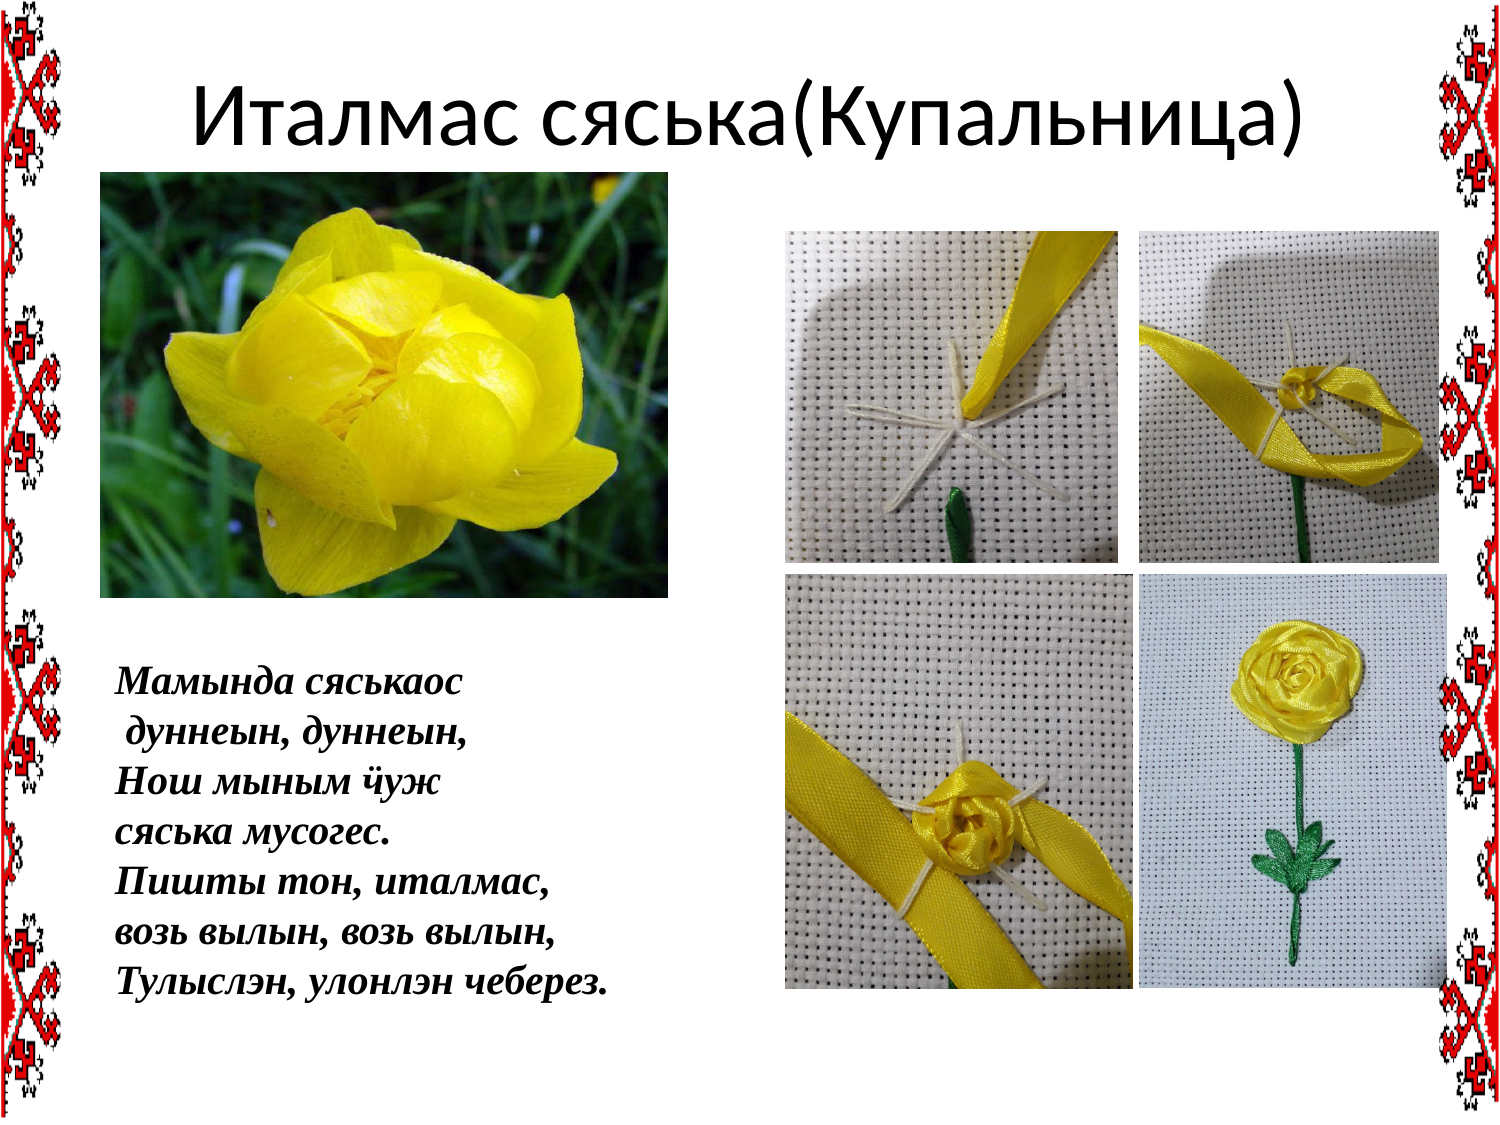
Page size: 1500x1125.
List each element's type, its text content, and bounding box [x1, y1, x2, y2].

picture [1139, 0, 1500, 1125]
title Италмас сяська(Купальница) [75, 45, 1425, 173]
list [100, 172, 668, 599]
picture [785, 231, 1118, 563]
text_box Мамында сяськаос дуннеын, дуннеын, Нош мыным ӵуж сяська мусогес. Пишты тон, италмас, возь вылын, возь вылын, Тулыслэн, улонлэн чеберез. [100, 645, 644, 1011]
picture [0, 0, 63, 1125]
picture [785, 574, 1134, 990]
